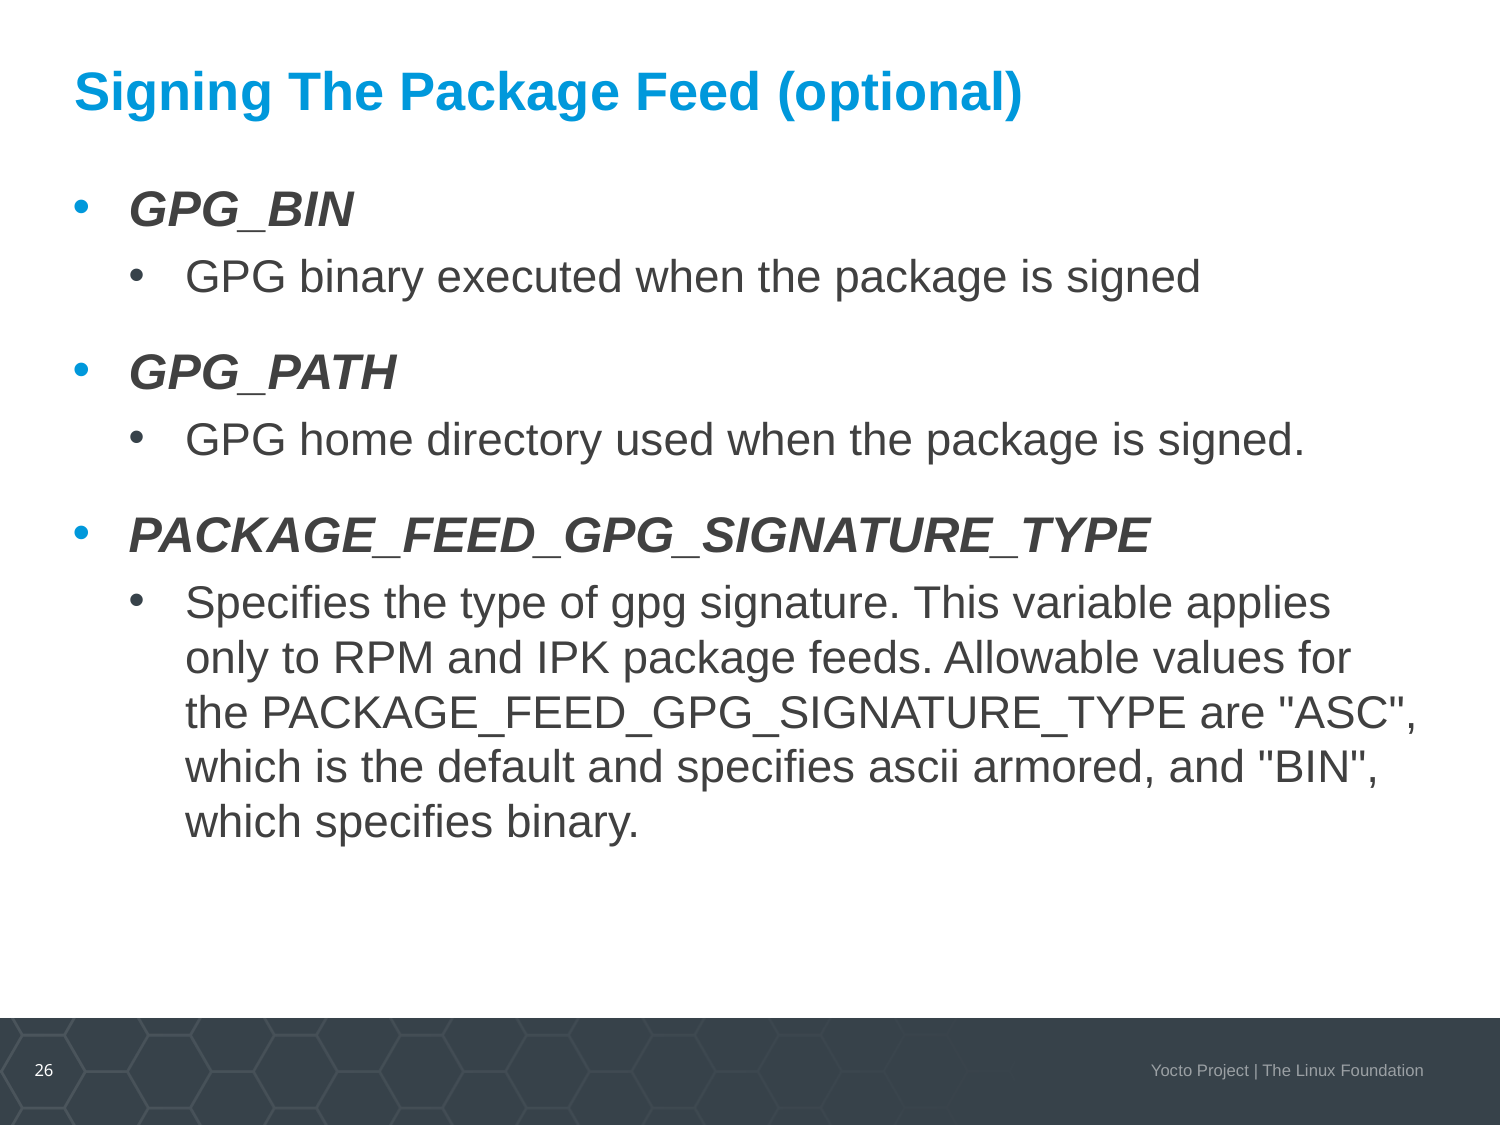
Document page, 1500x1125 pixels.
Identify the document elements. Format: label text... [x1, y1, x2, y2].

list GPG_BIN GPG binary executed when the package is signed GPG_PATH GPG home directory used when the package is signed. PACKAGE_FEED_GPG_SIGNATURE_TYPE Specifies the type of gpg signature. This variable applies only to RPM and IPK package feeds. Allowable values for the PACKAGE_FEED_GPG_SIGNATURE_TYPE are "ASC", which is the default and specifies ascii armored, and "BIN", which specifies binary. [72, 176, 1423, 984]
title Signing The Package Feed (optional) [74, 67, 1425, 213]
picture [0, 0, 1500, 1125]
